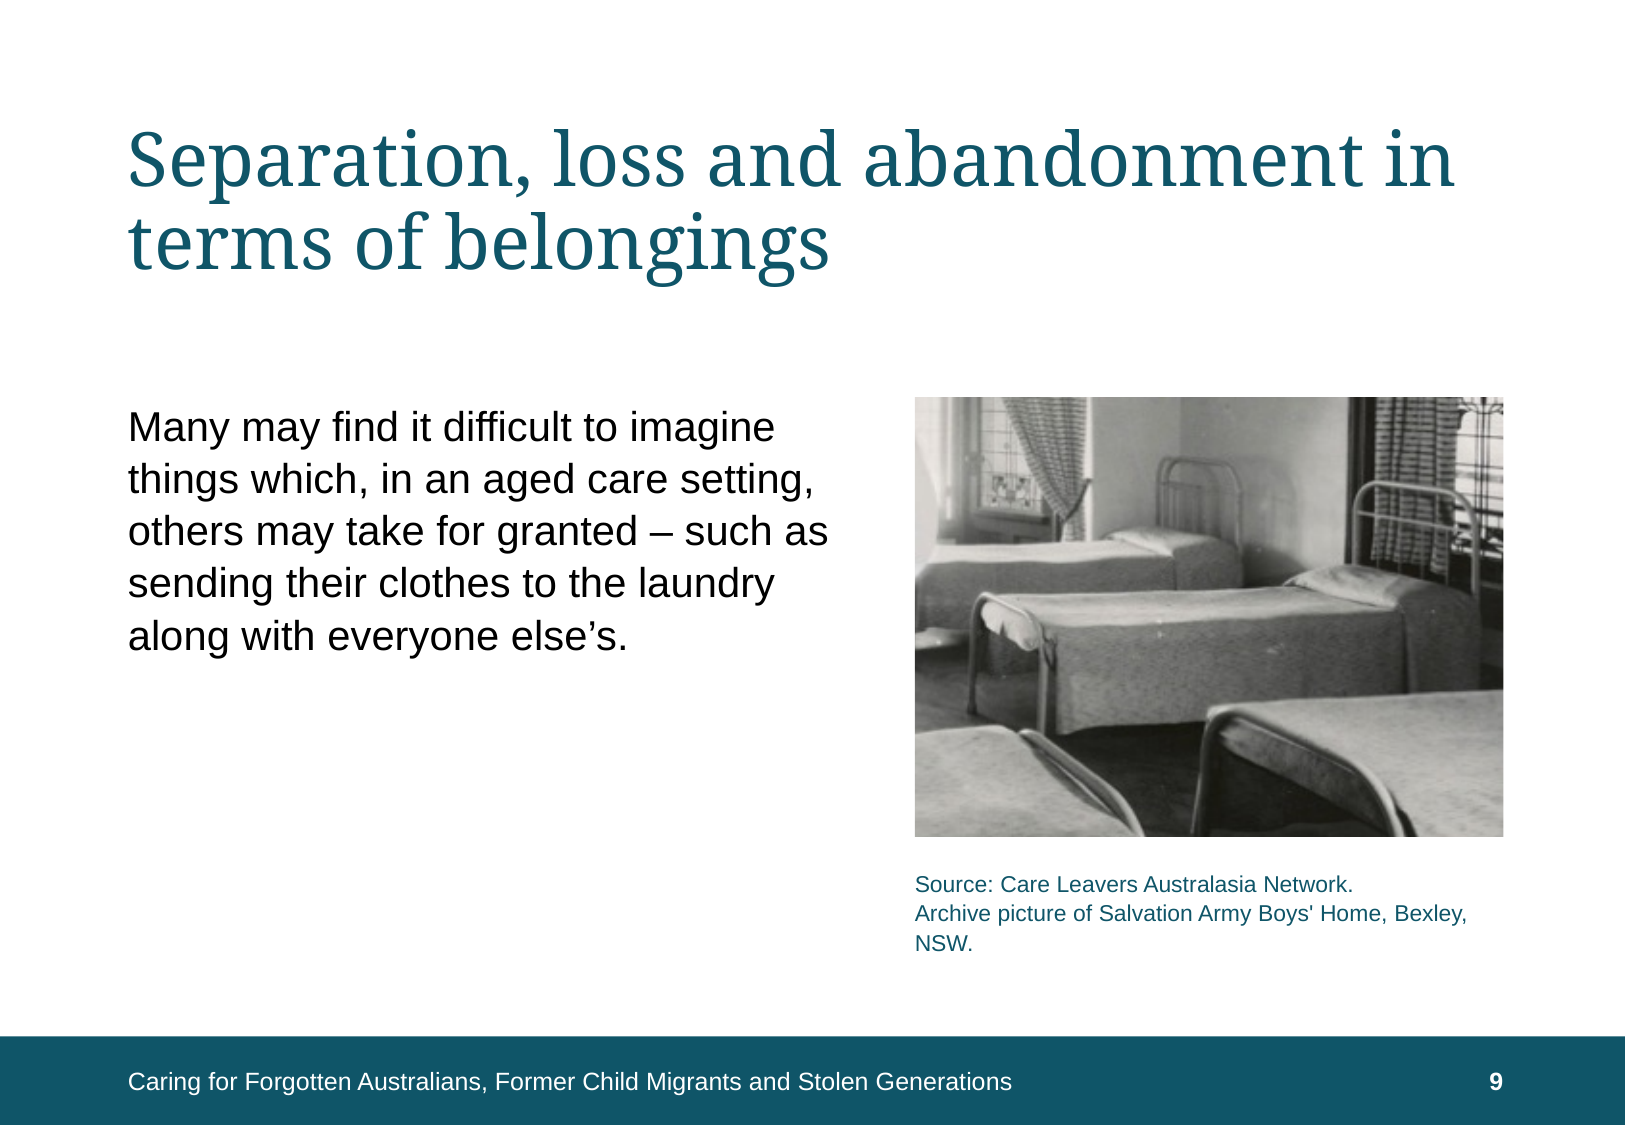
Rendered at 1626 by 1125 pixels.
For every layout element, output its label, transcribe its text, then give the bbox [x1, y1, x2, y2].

slide_number 9 [1407, 1036, 1504, 1125]
list Many may find it difficult to imagine things which, in an aged care setting, others may take for granted – such as sending their clothes to the laundry along with everyone else’s. [127, 397, 883, 999]
title Separation, loss and abandonment in terms of belongings [127, 118, 1504, 237]
footer Caring for Forgotten Australians, Former Child Migrants and Stolen Generations [127, 1036, 1165, 1125]
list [914, 397, 1504, 837]
list Source: Care Leavers Australasia Network. Archive picture of Salvation Army Boys' Home, Bexley, NSW. [914, 867, 1504, 999]
